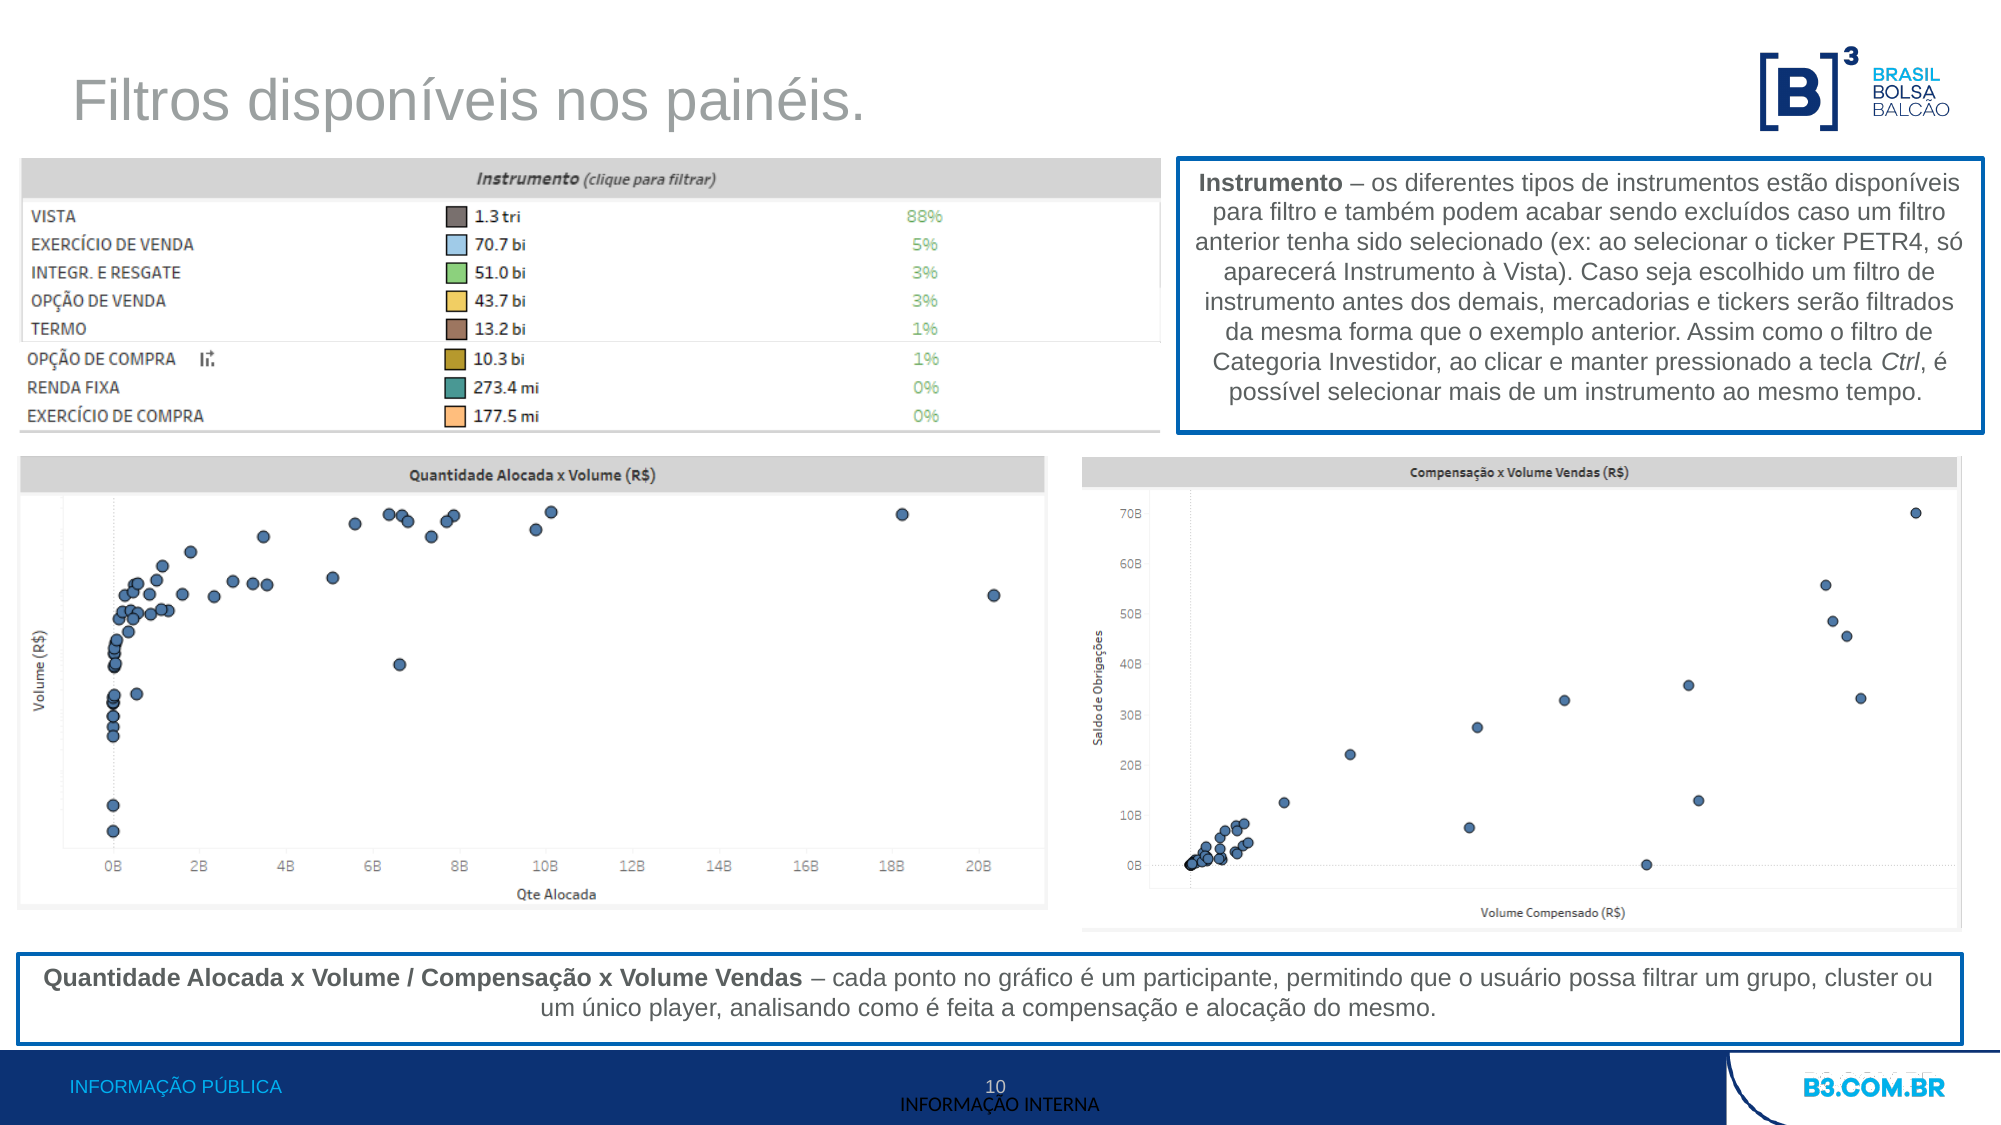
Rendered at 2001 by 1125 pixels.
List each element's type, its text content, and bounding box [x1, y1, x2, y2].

picture [1756, 42, 1955, 134]
title Filtros disponíveis nos painéis. [57, 60, 1721, 133]
picture [17, 455, 1048, 911]
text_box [19, 158, 1161, 433]
picture [1082, 455, 1963, 932]
picture [0, 1043, 2000, 1125]
text_box Instrumento – os diferentes tipos de instrumentos estão disponíveis para filtro e também podem acabar sendo excluídos caso um filtro anterior tenha sido selecionado (ex: ao selecionar o ticker PETR4, só aparecerá Instrumento à Vista). Caso seja escolhido um filtro de instrumento antes dos demais, mercadorias e tickers serão filtrados da mesma forma que o exemplo anterior. Assim como o filtro de Categoria Investidor, ao clicar e manter pressionado a tecla Ctrl, é possível selecionar mais de um instrumento ao mesmo tempo. [1176, 156, 1985, 435]
text_box Quantidade Alocada x Volume / Compensação x Volume Vendas – cada ponto no gráfico é um participante, permitindo que o usuário possa filtrar um grupo, cluster ou um único player, analisando como é feita a compensação e alocação do mesmo. [16, 952, 1964, 1046]
